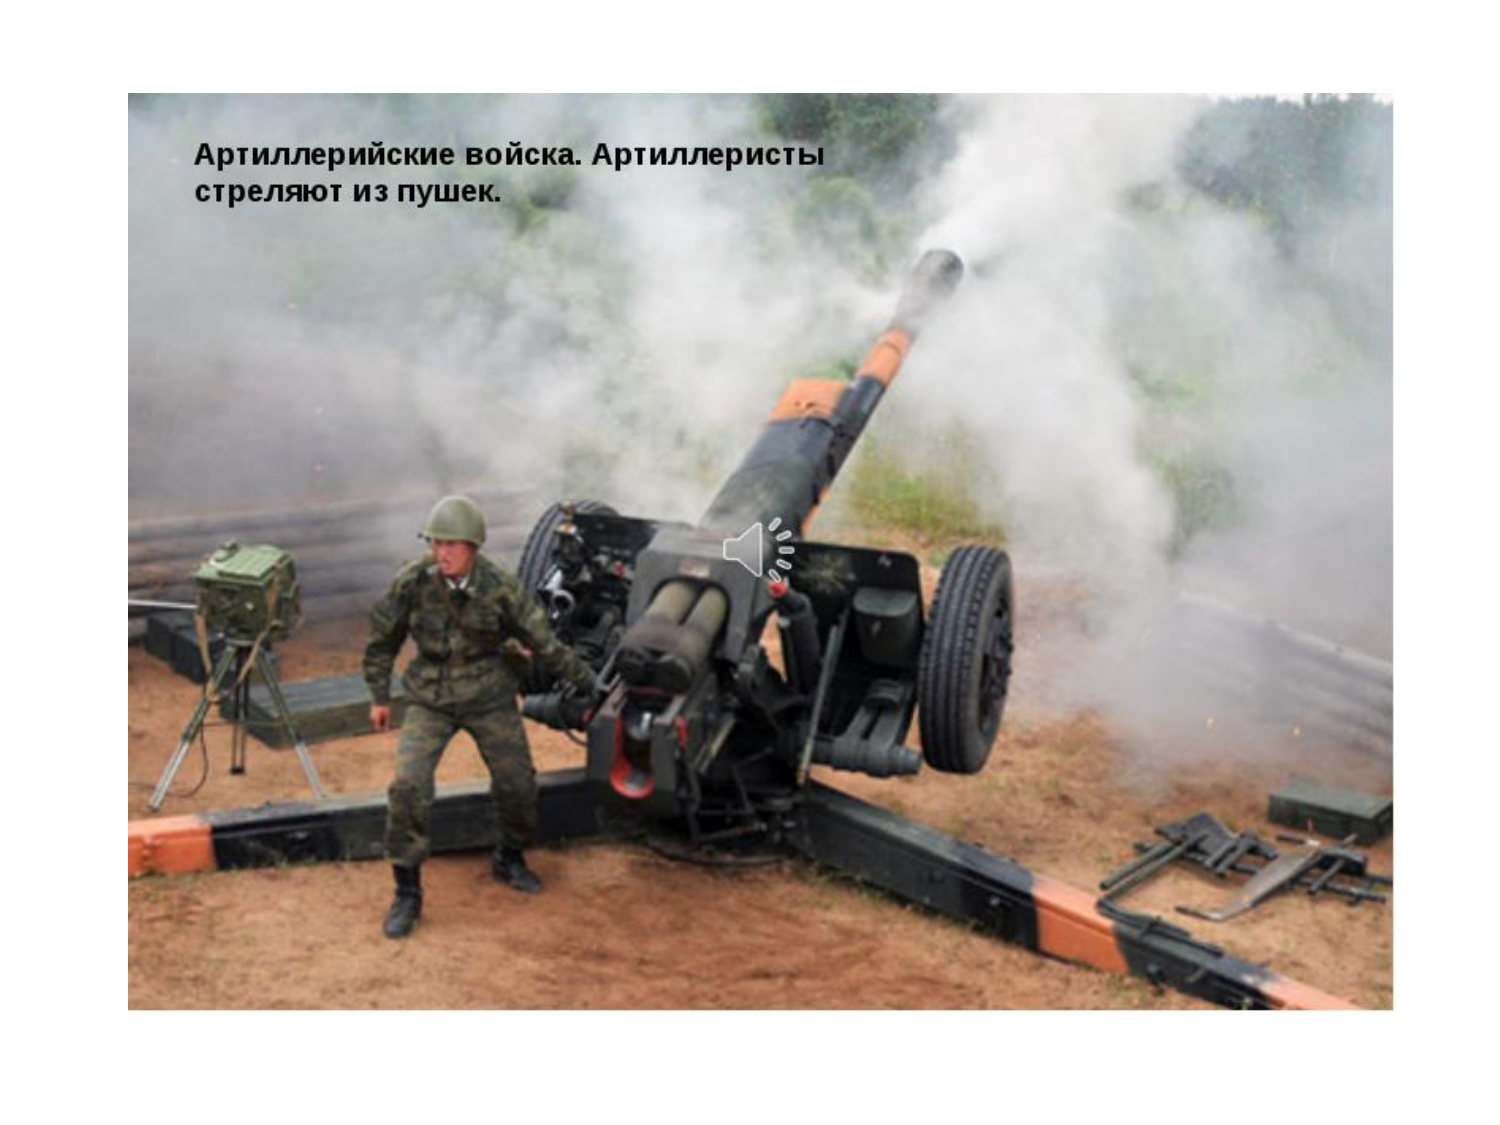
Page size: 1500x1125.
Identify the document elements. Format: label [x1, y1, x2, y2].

list [128, 93, 1395, 1013]
